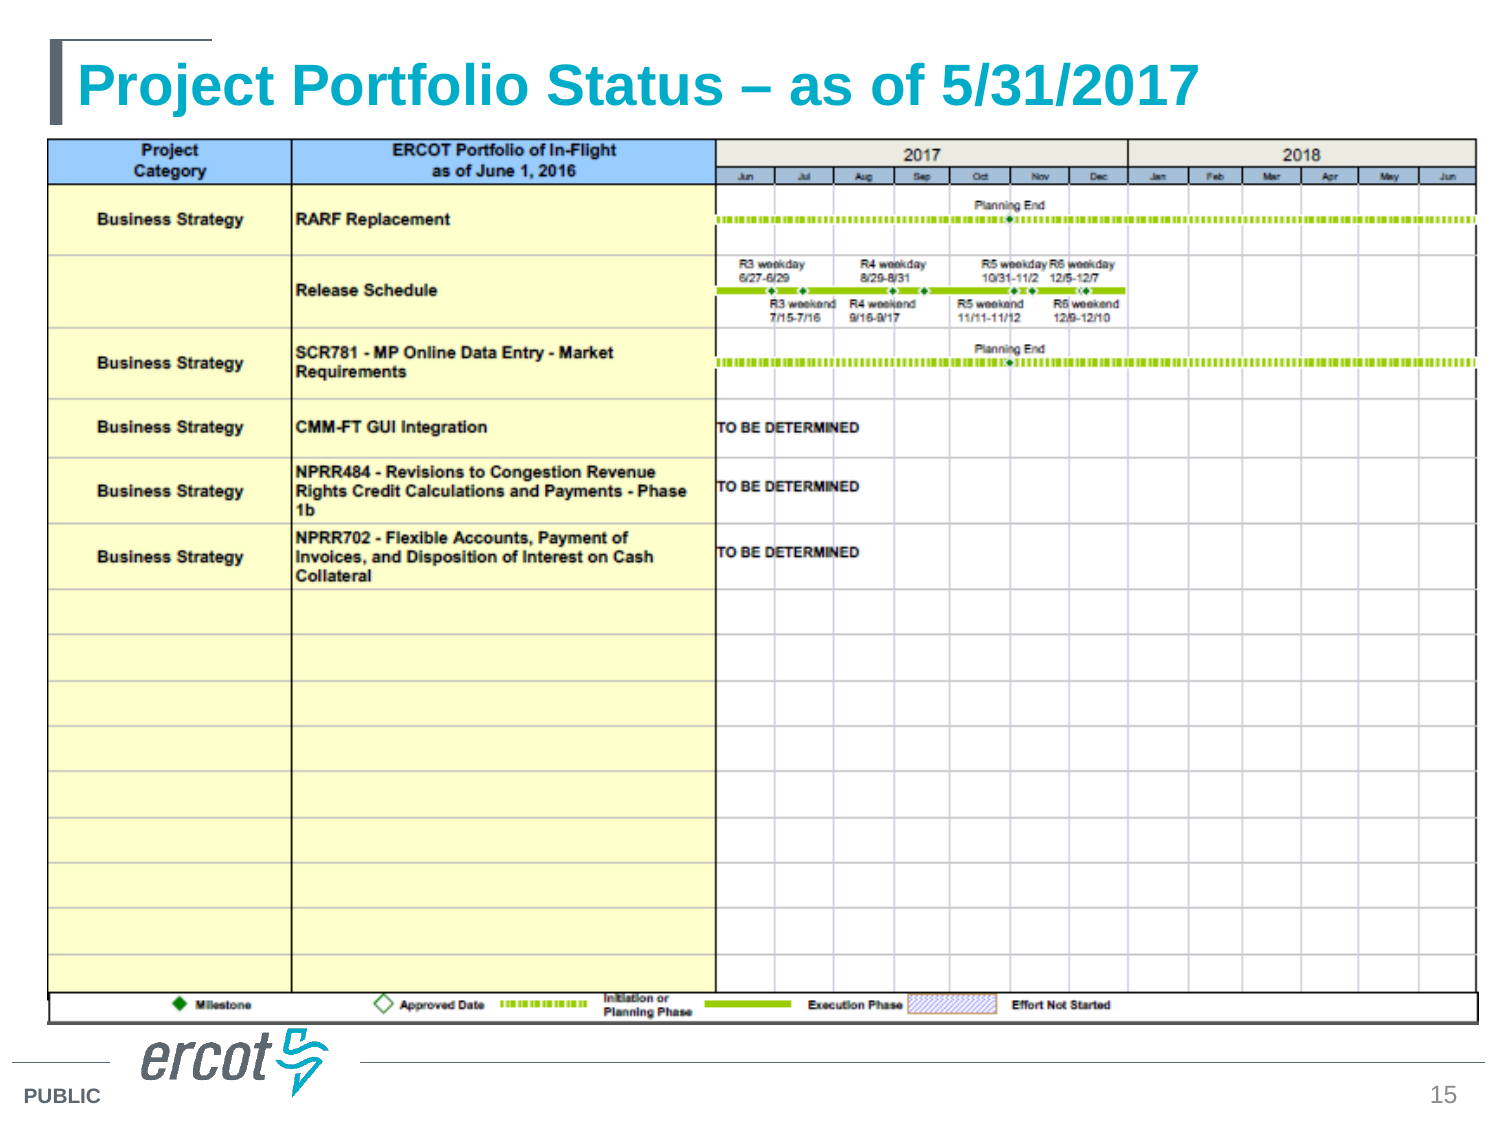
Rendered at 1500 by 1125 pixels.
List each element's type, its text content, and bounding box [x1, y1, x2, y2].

picture [47, 137, 1479, 1100]
slide_number 15 [1412, 1076, 1475, 1112]
title Project Portfolio Status – as of 5/31/2017 [62, 39, 1325, 125]
